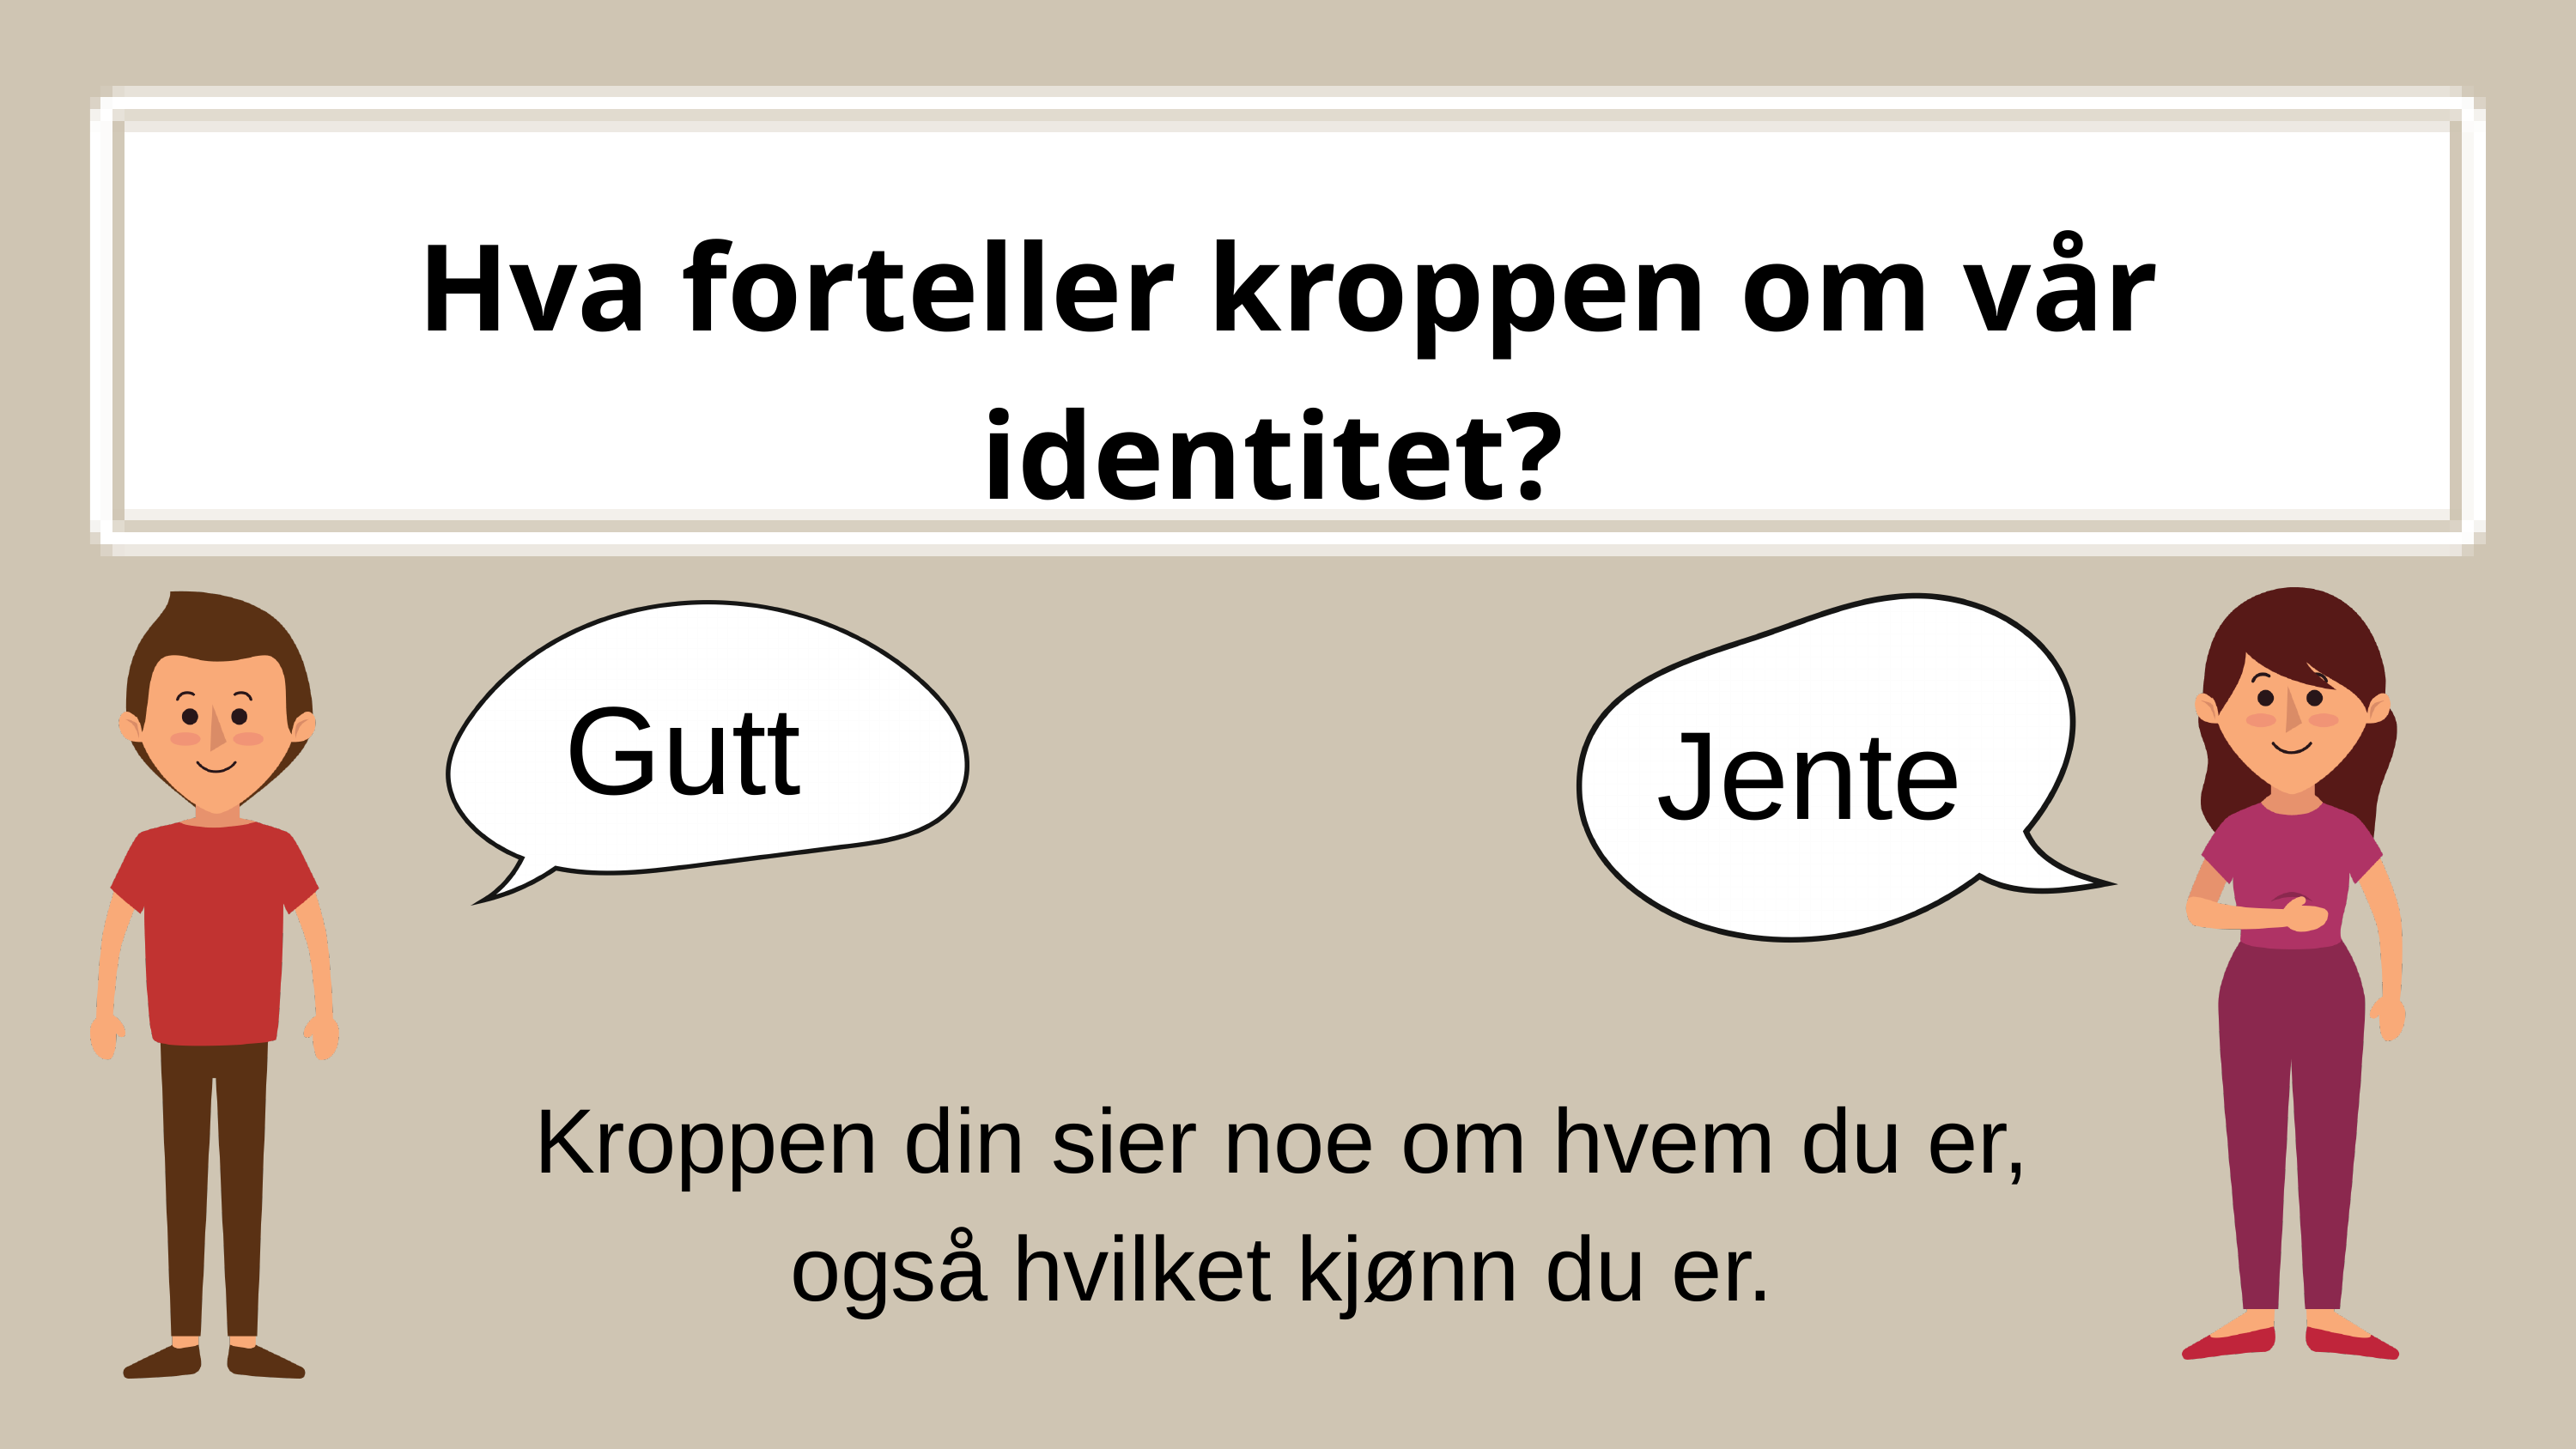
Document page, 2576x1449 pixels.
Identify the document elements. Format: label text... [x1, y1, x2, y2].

text_box [2178, 587, 2407, 1360]
text_box Jente [1571, 669, 2048, 845]
text_box [89, 587, 339, 1379]
text_box Hva forteller kroppen om vår identitet? [168, 187, 2407, 523]
text_box Kroppen din sier noe om hvem du er, også hvilket kjønn du er. [445, 1064, 2118, 1449]
text_box [1571, 577, 2118, 956]
text_box Gutt [445, 644, 921, 820]
text_box [445, 577, 970, 906]
text_box [89, 86, 2487, 556]
